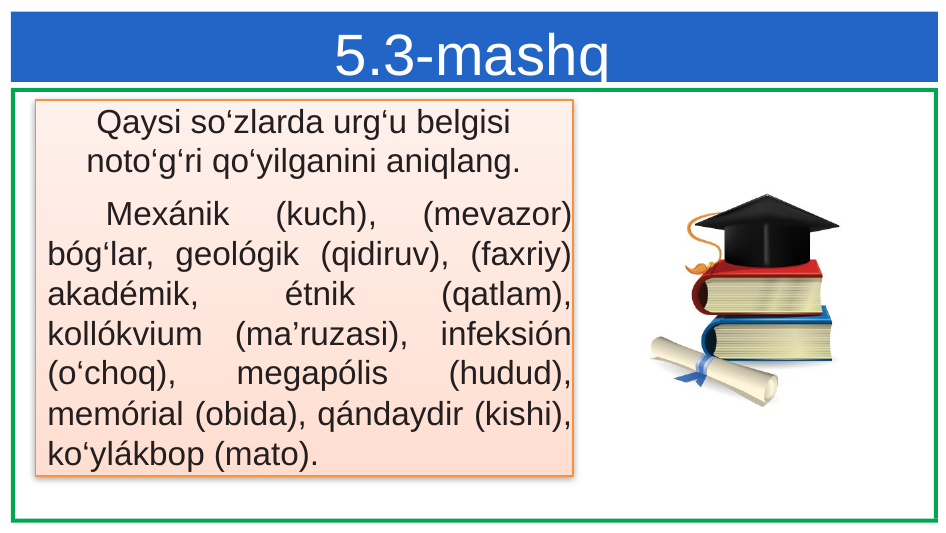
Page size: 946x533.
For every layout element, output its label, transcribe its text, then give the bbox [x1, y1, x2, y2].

list Qaysi so‘zlarda urg‘u belgisi noto‘g‘ri qo‘yilganini aniqlang. Mexánik (kuch), (mevazor) bóg‘lar, geológik (qidiruv), (faxriy) akadémik, étnik (qatlam), kollókvium (ma’ruzasi), infeksión (o‘choq), megapólis (hudud), memórial (obida), qándaydir (kishi), ko‘ylákbop (mato). [35, 99, 574, 477]
picture [585, 135, 927, 478]
title 5.3-mashq [49, 16, 897, 88]
